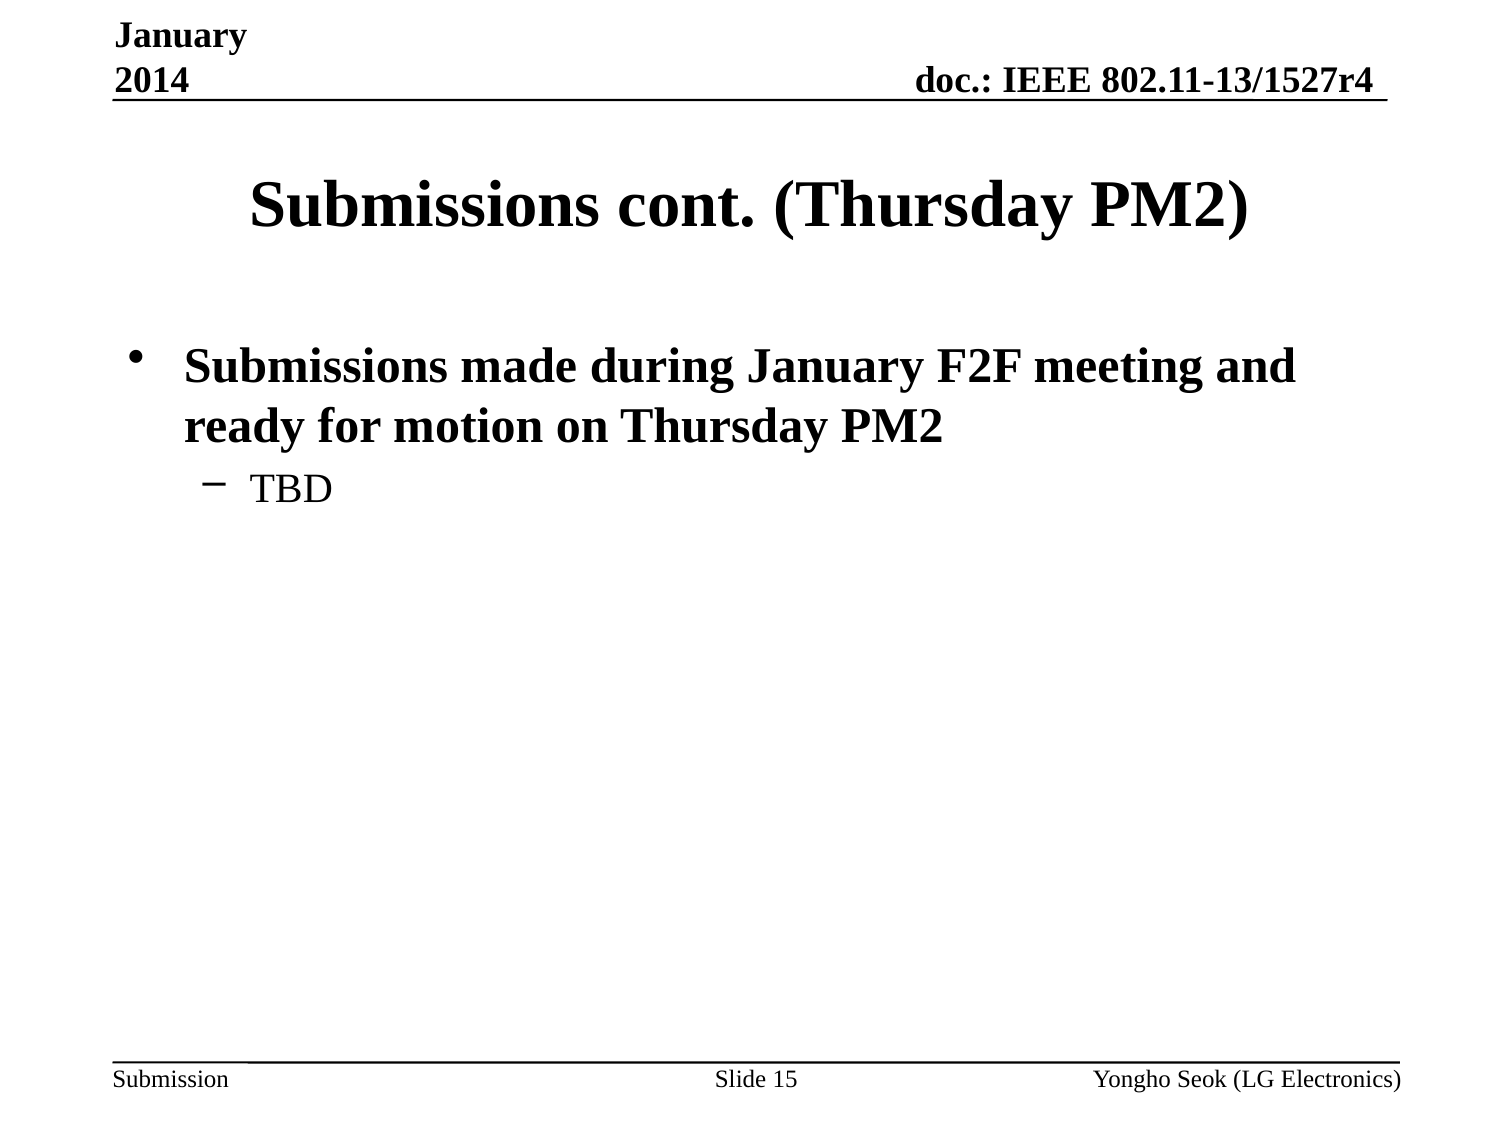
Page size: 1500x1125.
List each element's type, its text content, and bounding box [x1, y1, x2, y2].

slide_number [114, 54, 333, 101]
footer Yongho Seok (LG Electronics) [1088, 1061, 1402, 1093]
slide_number Slide 15 [712, 1061, 800, 1093]
list Submissions made during January F2F meeting and ready for motion on Thursday PM2 TBD [112, 324, 1388, 1001]
title Submissions cont. (Thursday PM2) [112, 112, 1388, 288]
